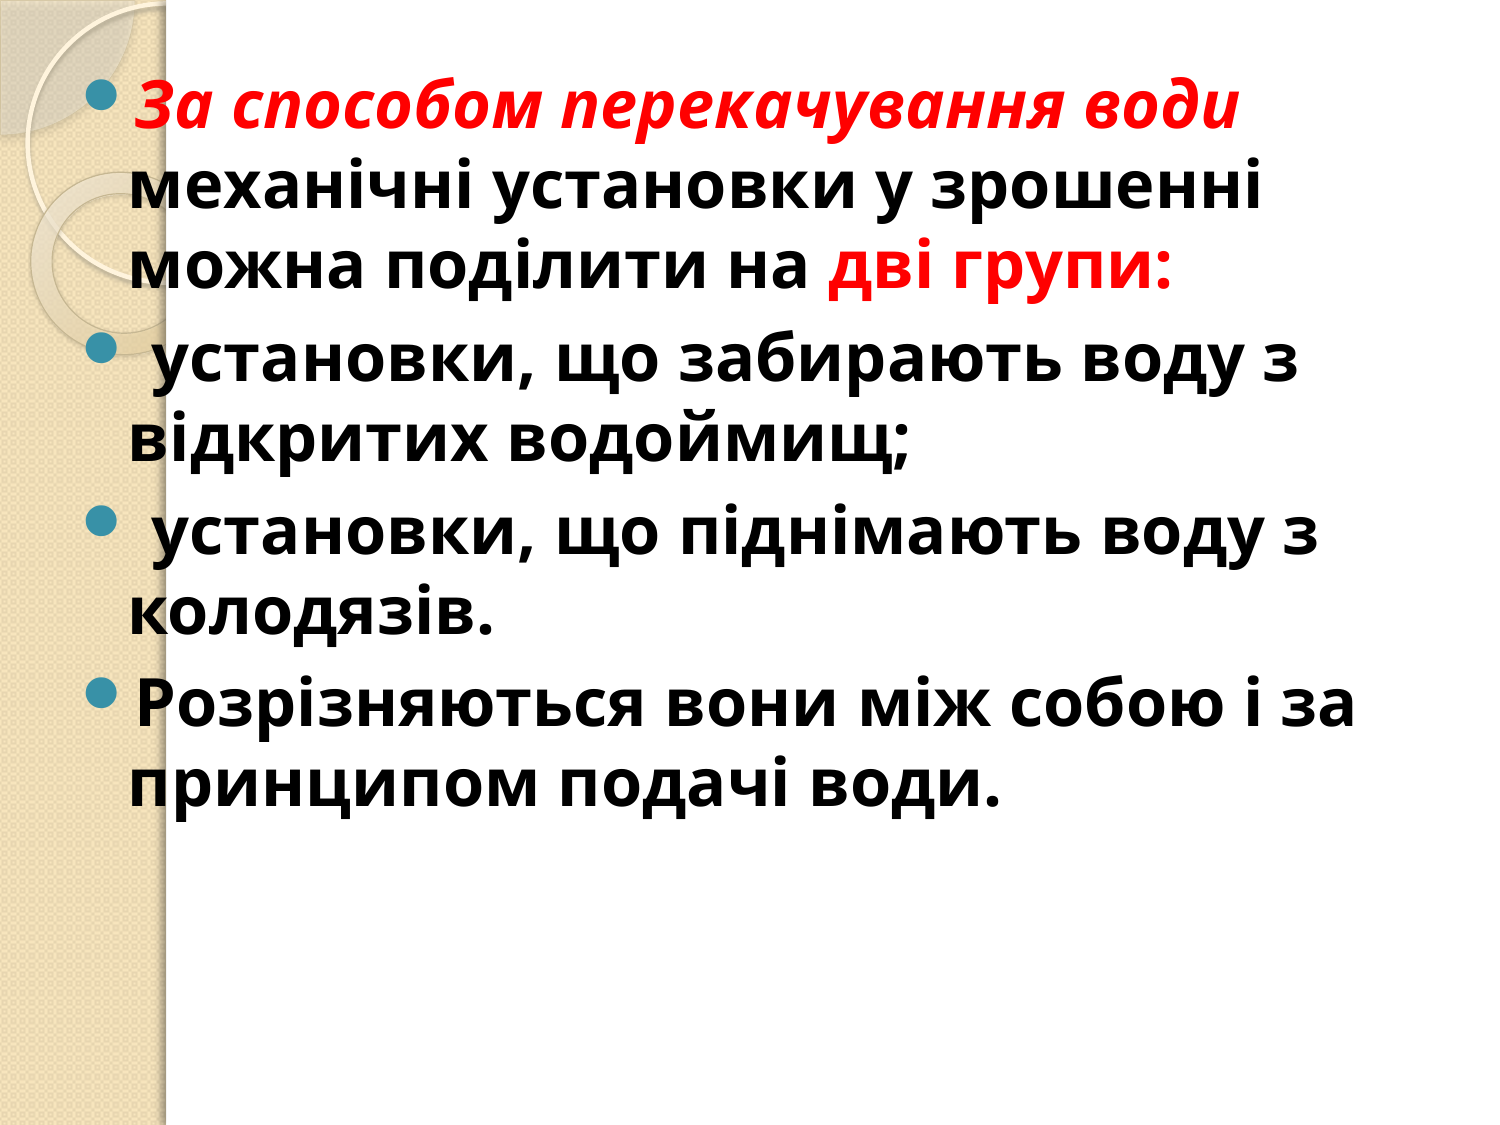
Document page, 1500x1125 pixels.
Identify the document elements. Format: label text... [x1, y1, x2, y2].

list За способом перекачування води механічні установки у зрошенні можна поділити на дві групи: установки, що забирають воду з відкритих водоймищ; установки, що піднімають воду з колодязів. Розрізняються вони між собою і за принципом подачі води. [53, 54, 1425, 1005]
